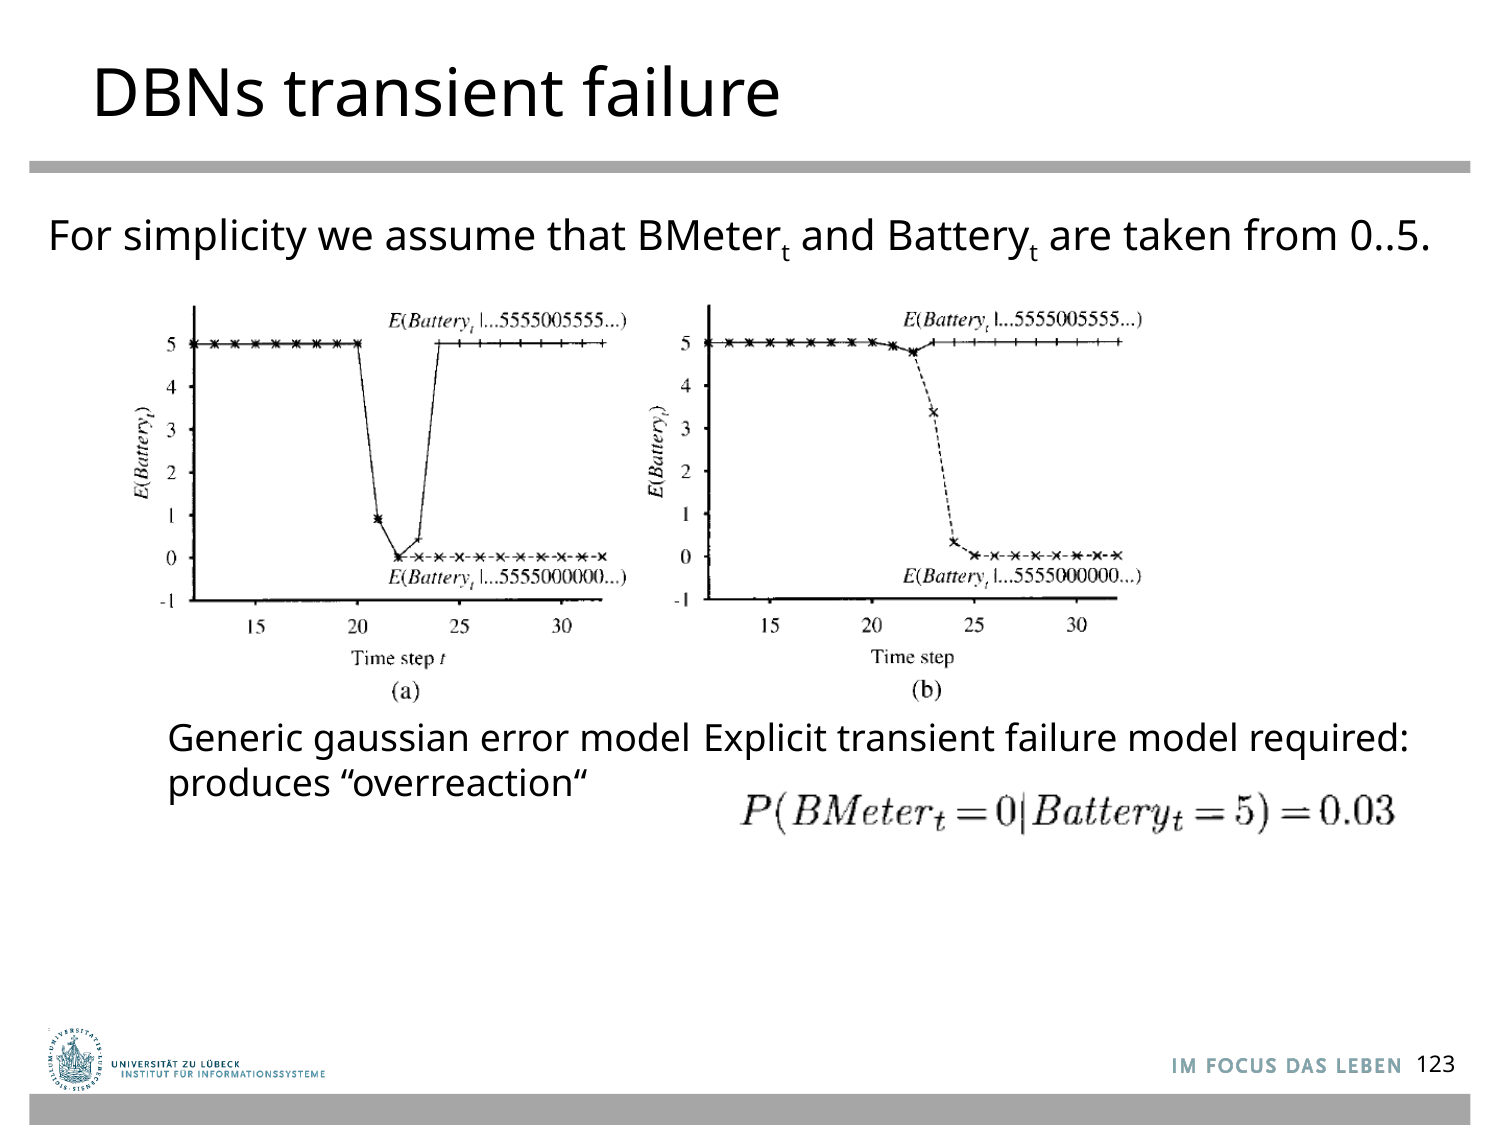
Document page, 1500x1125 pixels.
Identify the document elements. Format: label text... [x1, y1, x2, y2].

slide_number 123 [1305, 1050, 1471, 1083]
title DBNs transient failure [76, 42, 1427, 126]
text_box Explicit transient failure model required: [688, 706, 1425, 767]
picture [1173, 1058, 1305, 1073]
text_box For simplicity we assume that BMetert and Batteryt are taken from 0..5. [33, 201, 1447, 274]
text_box Generic gaussian error model produces “overreaction“ [152, 716, 707, 812]
picture [123, 290, 1157, 707]
picture [661, 773, 1400, 859]
